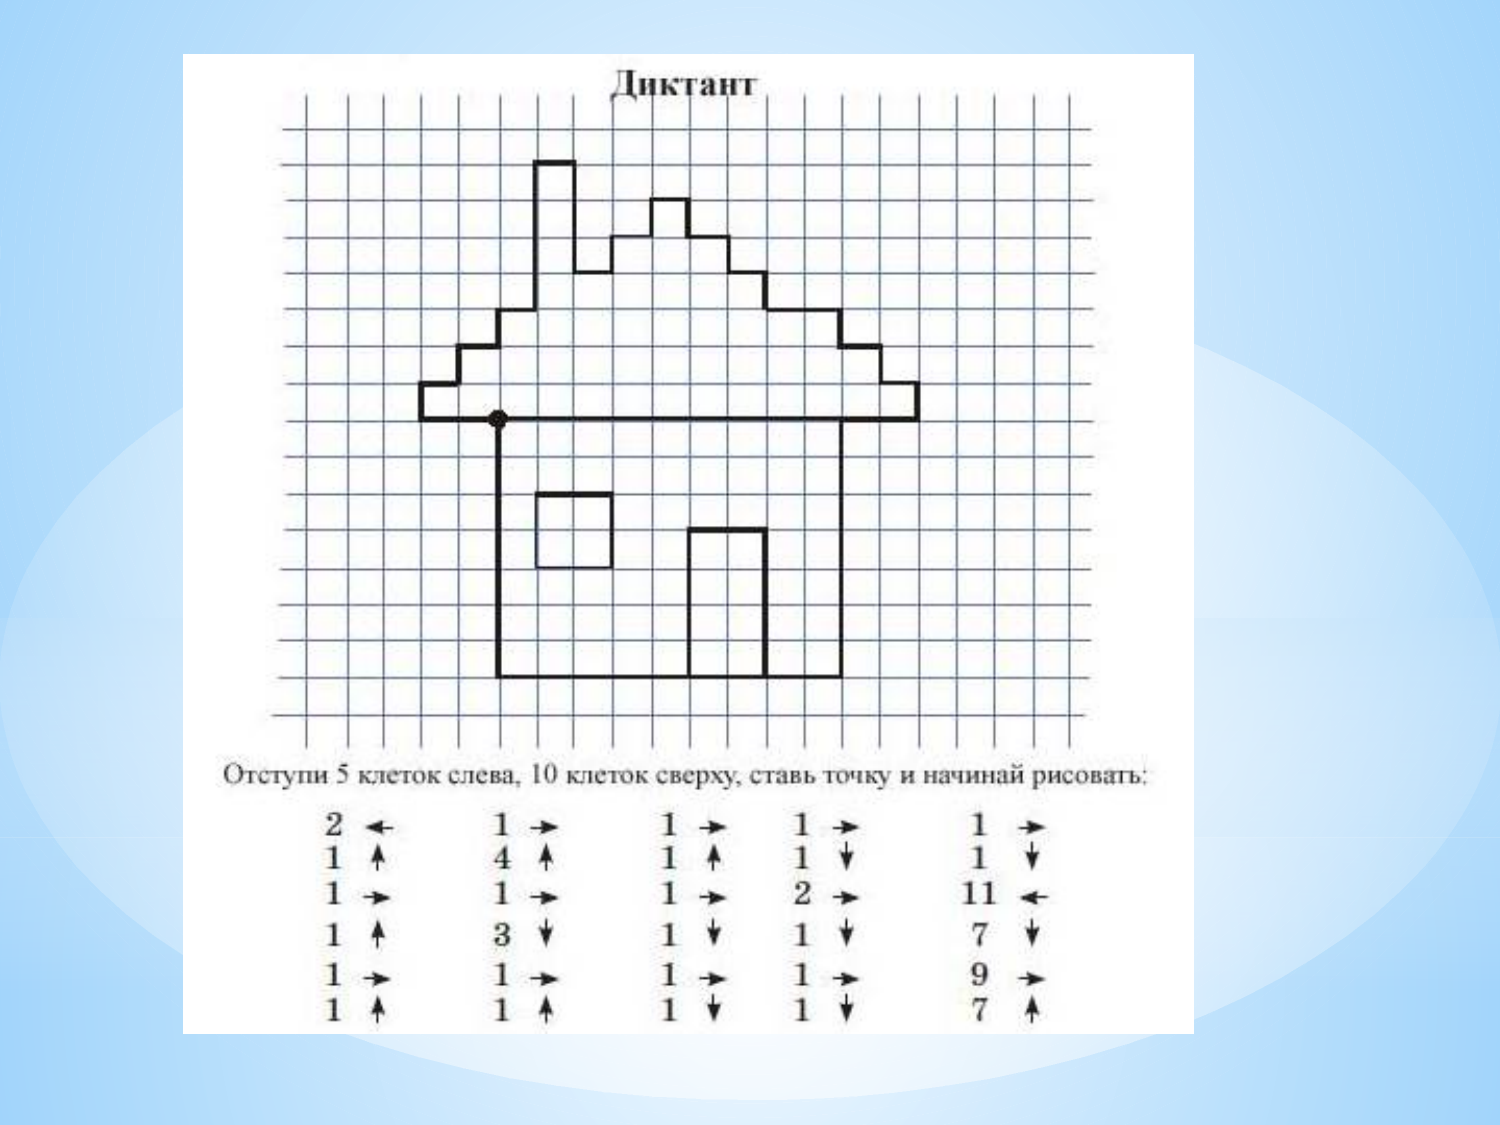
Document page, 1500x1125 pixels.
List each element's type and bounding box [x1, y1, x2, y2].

list [182, 54, 1194, 1034]
